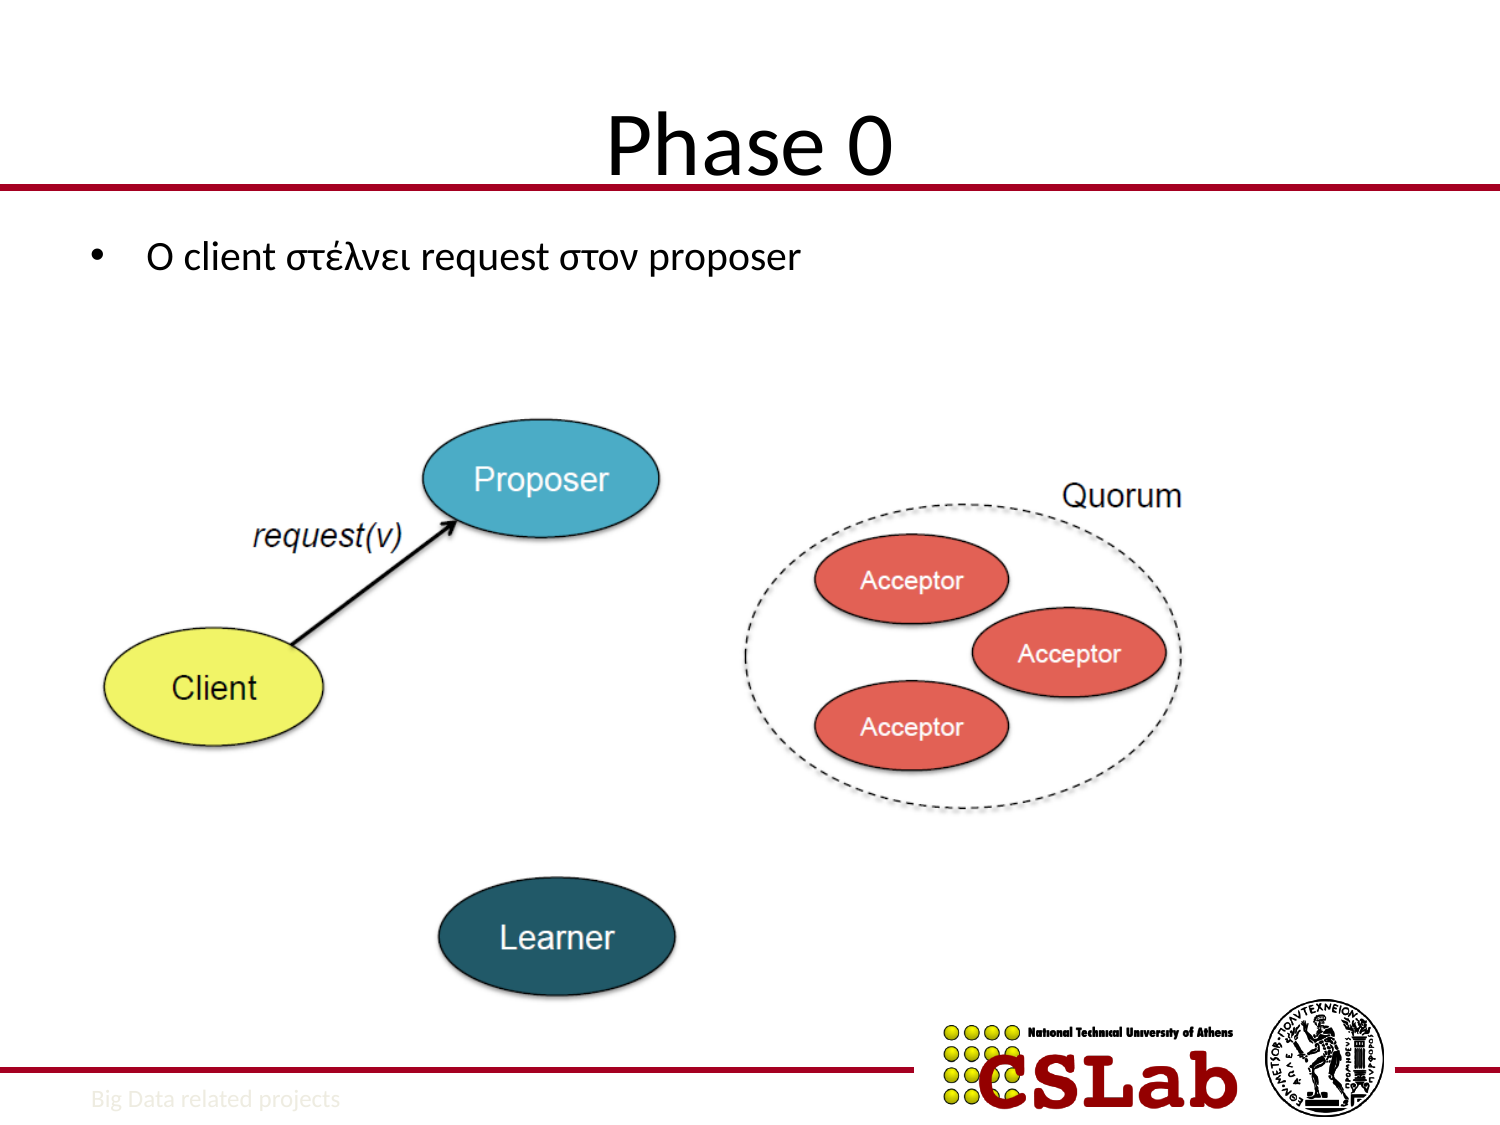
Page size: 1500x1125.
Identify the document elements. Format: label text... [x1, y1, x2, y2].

list O client στέλνει request στον proposer [74, 221, 1426, 965]
picture [64, 279, 1384, 1118]
title Phase 0 [74, 44, 1426, 221]
